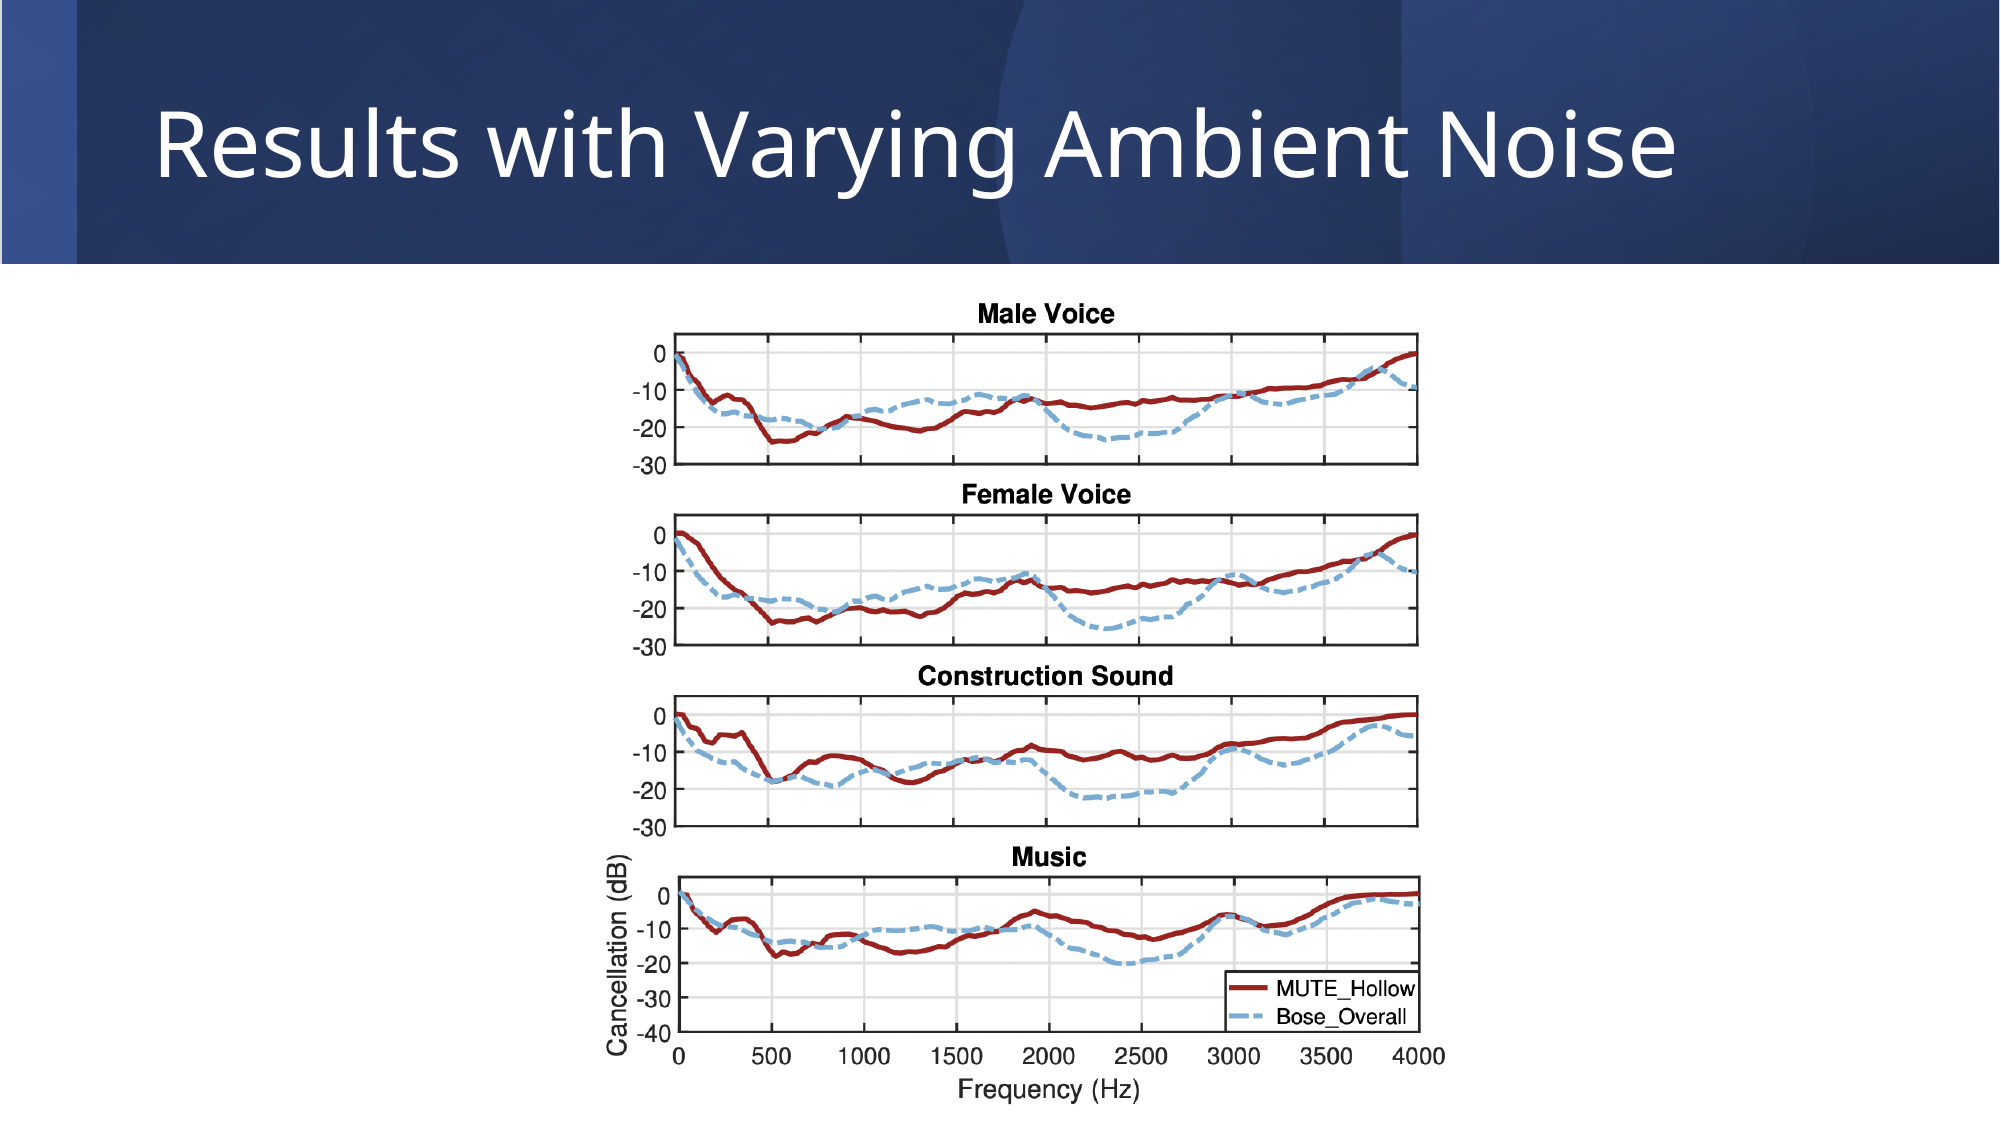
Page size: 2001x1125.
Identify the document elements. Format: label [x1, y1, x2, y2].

picture [583, 275, 1478, 1125]
picture [0, 0, 2000, 264]
